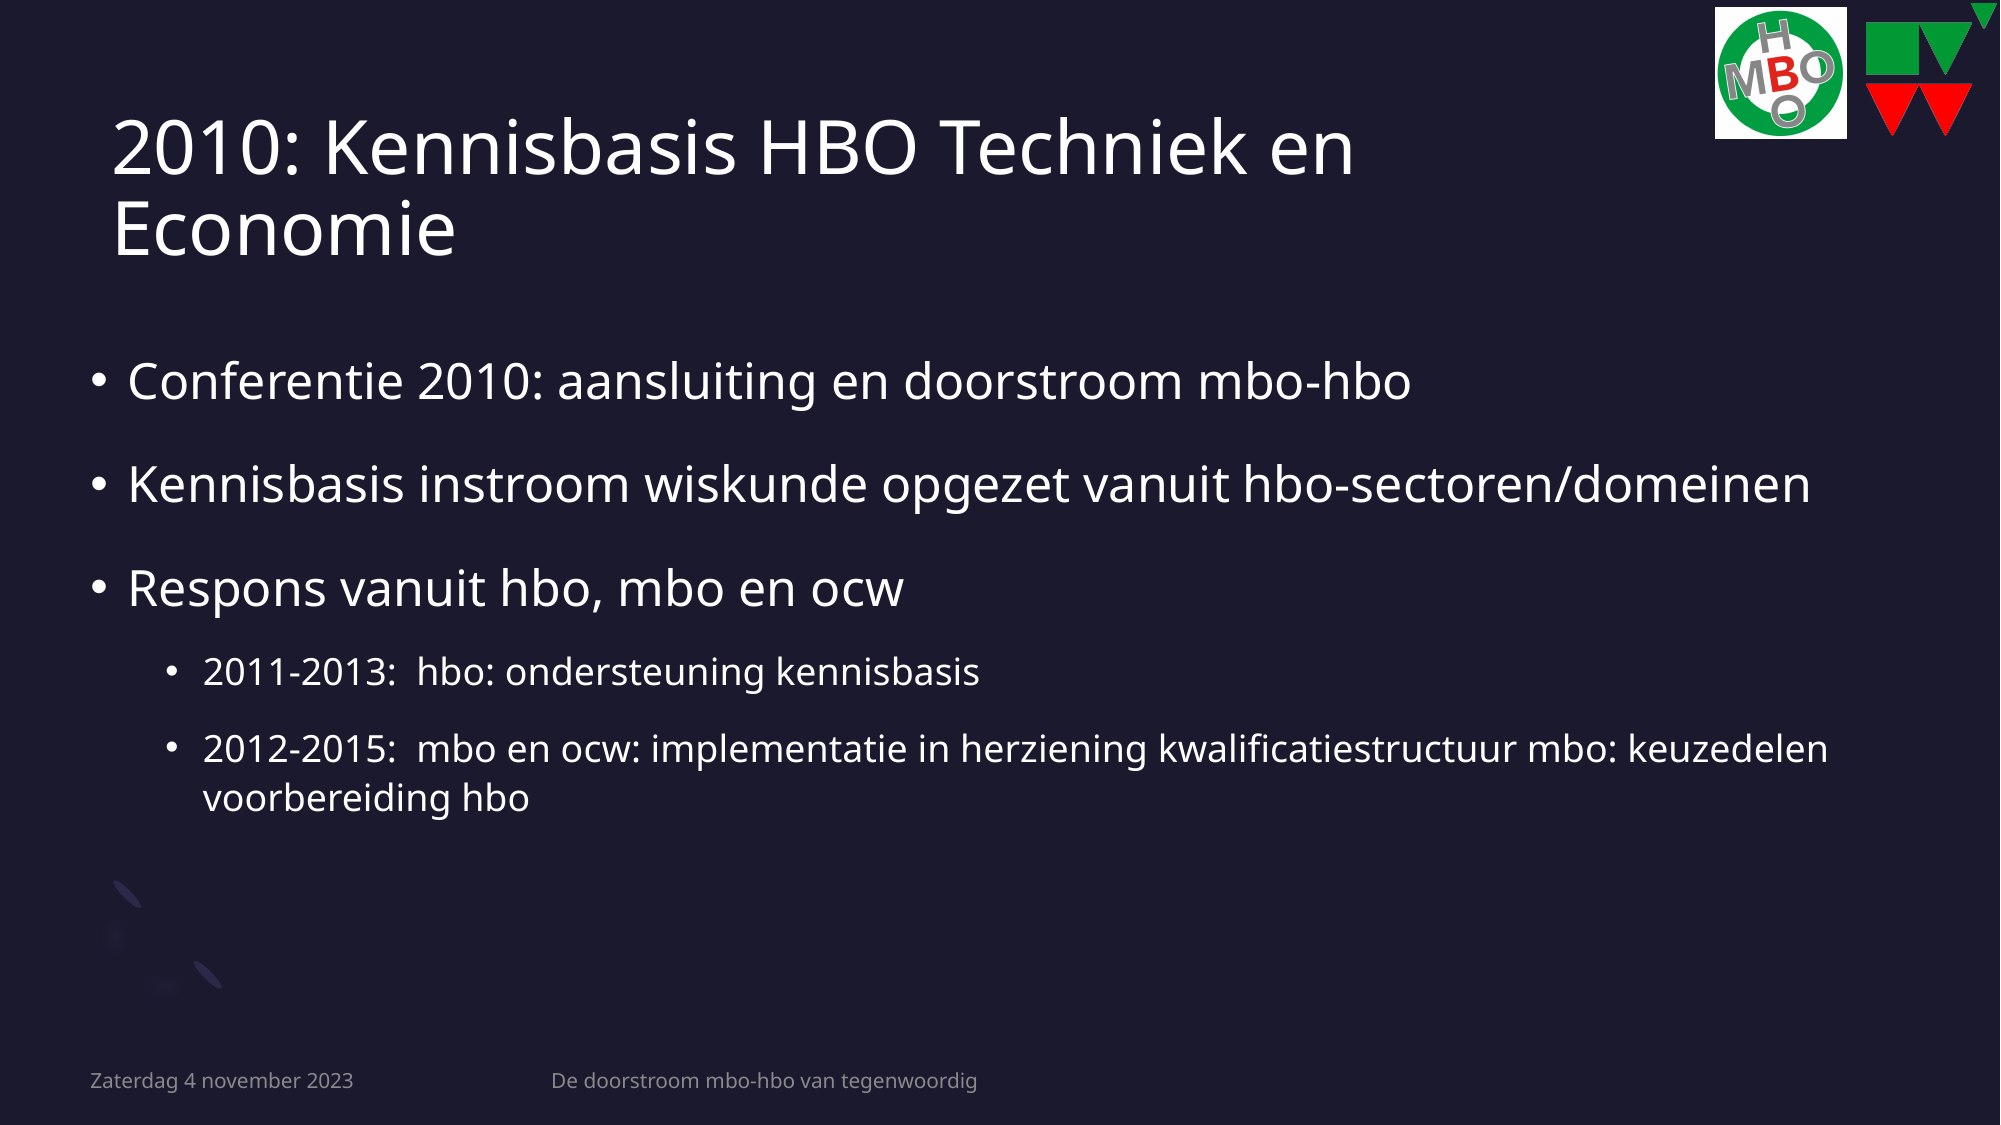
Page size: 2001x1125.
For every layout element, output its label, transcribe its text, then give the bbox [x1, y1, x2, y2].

picture [1714, 7, 1847, 140]
list Conferentie 2010: aansluiting en doorstroom mbo-hbo Kennisbasis instroom wiskunde opgezet vanuit hbo-sectoren/domeinen Respons vanuit hbo, mbo en ocw 2011-2013: hbo: ondersteuning kennisbasis 2012-2015: mbo en ocw: implementatie in herziening kwalificatiestructuur mbo: keuzedelen voorbereiding hbo [90, 343, 1910, 997]
picture [1865, 1, 1998, 139]
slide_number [90, 1067, 522, 1093]
title 2010: Kennisbasis HBO Techniek en Economie [111, 110, 1461, 273]
footer De doorstroom mbo-hbo van tegenwoordig [551, 1067, 1598, 1093]
